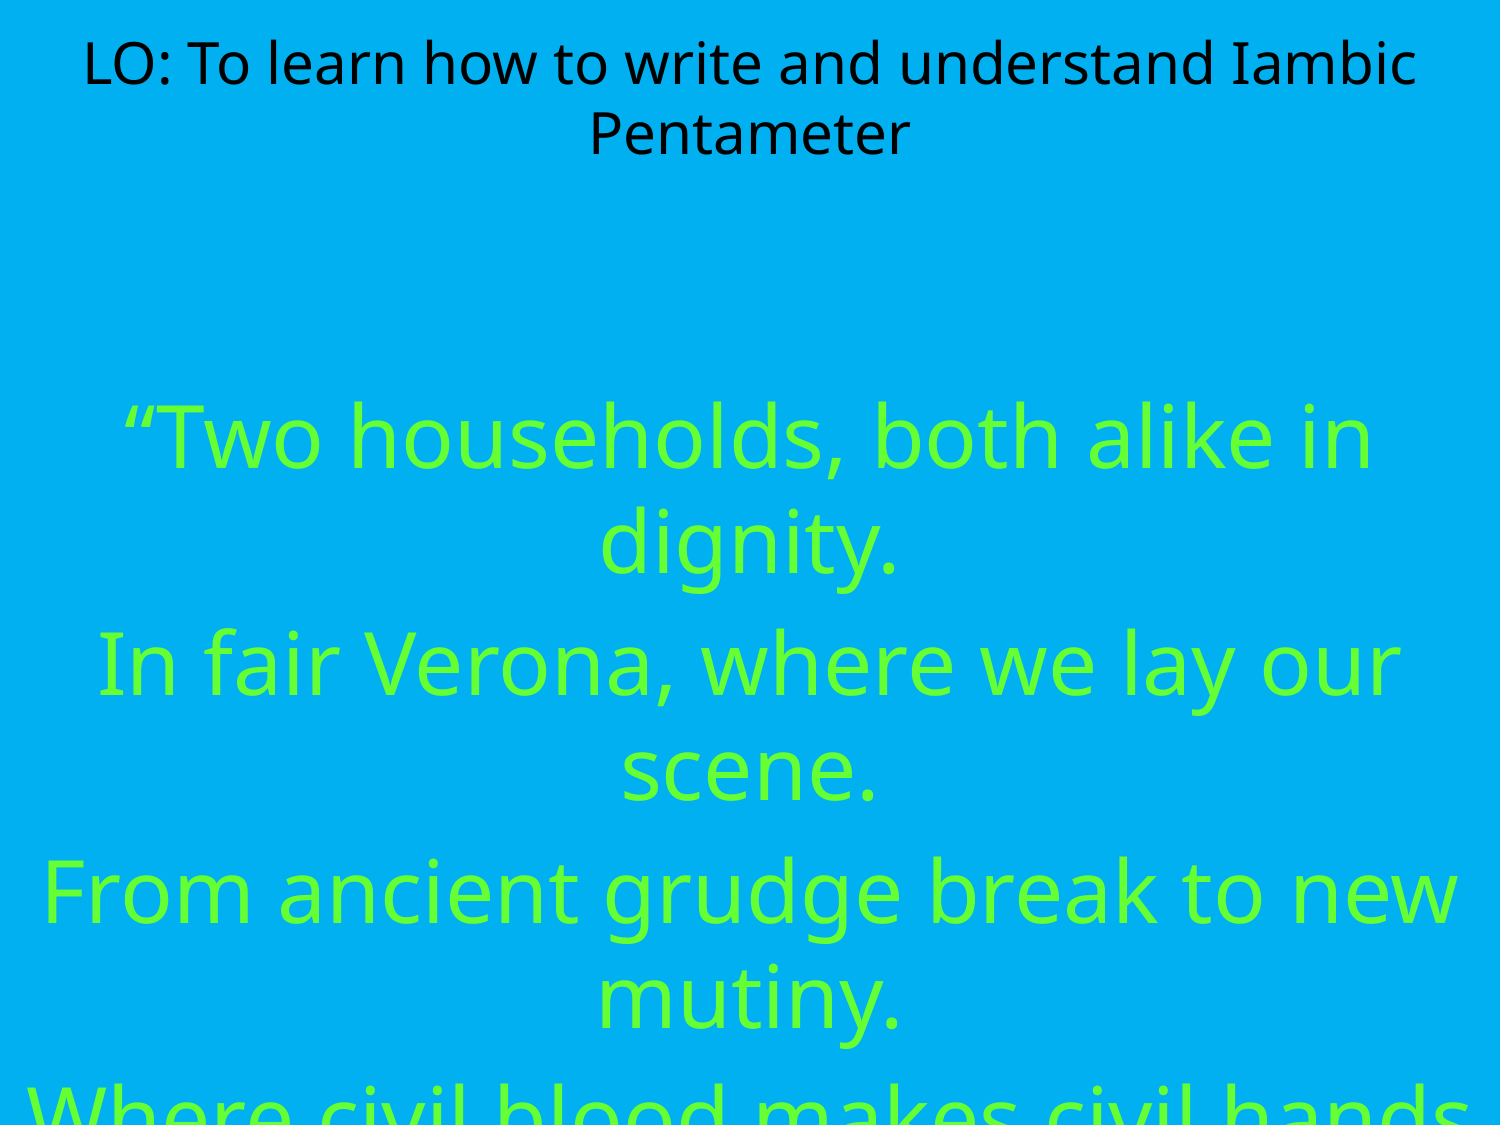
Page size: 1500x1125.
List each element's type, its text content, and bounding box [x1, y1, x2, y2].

picture [841, 982, 882, 1048]
picture [49, 861, 83, 922]
picture [708, 753, 747, 800]
picture [793, 981, 831, 1027]
picture [1392, 877, 1457, 922]
picture [629, 1103, 670, 1125]
picture [52, 1088, 81, 1125]
picture [607, 876, 648, 943]
picture [1109, 1104, 1123, 1125]
picture [385, 876, 418, 923]
picture [367, 1104, 374, 1125]
picture [238, 648, 274, 695]
picture [845, 1103, 875, 1125]
text_box “Two households, both alike in dignity. In fair Verona, where we lay our scene. From ancient grudge break to new mutiny. Where civil blood makes civil hands unclean.” [0, 373, 1500, 551]
picture [1019, 876, 1058, 923]
picture [733, 971, 760, 1028]
subtitle LO: To learn how to write and understand Iambic Pentameter [0, 19, 1500, 197]
picture [90, 1088, 105, 1125]
picture [282, 876, 318, 923]
picture [503, 648, 546, 695]
picture [603, 981, 669, 1027]
picture [777, 629, 815, 694]
picture [555, 1084, 562, 1125]
picture [450, 876, 489, 923]
picture [1374, 648, 1400, 694]
picture [987, 876, 1013, 922]
picture [430, 859, 437, 868]
picture [430, 877, 437, 922]
picture [760, 1103, 826, 1125]
picture [125, 876, 168, 923]
picture [625, 753, 657, 800]
picture [501, 1084, 541, 1125]
picture [218, 1103, 244, 1125]
picture [1147, 648, 1183, 695]
picture [1094, 1086, 1101, 1095]
picture [702, 649, 767, 694]
picture [382, 1104, 396, 1125]
picture [770, 964, 777, 973]
picture [660, 551, 667, 572]
picture [559, 648, 597, 694]
picture [700, 877, 738, 923]
picture [680, 551, 720, 593]
picture [1264, 648, 1307, 695]
picture [685, 982, 723, 1028]
picture [410, 1104, 424, 1125]
picture [251, 1103, 289, 1125]
picture [659, 685, 670, 706]
picture [576, 1103, 617, 1125]
picture [610, 648, 646, 695]
picture [900, 1104, 925, 1125]
picture [984, 1103, 1015, 1125]
picture [768, 551, 774, 572]
picture [813, 551, 833, 573]
picture [502, 876, 540, 922]
picture [101, 633, 122, 694]
picture [863, 790, 872, 801]
picture [934, 857, 974, 923]
picture [1183, 866, 1210, 923]
picture [1320, 649, 1358, 695]
picture [365, 633, 415, 694]
picture [880, 648, 906, 694]
picture [751, 857, 792, 923]
picture [1094, 1104, 1101, 1125]
picture [812, 753, 851, 800]
picture [770, 982, 777, 1027]
picture [1068, 876, 1104, 923]
picture [290, 631, 297, 640]
picture [1050, 1103, 1082, 1125]
picture [367, 1086, 374, 1095]
picture [981, 649, 1046, 694]
picture [828, 648, 867, 695]
picture [1183, 1084, 1190, 1125]
picture [805, 876, 846, 943]
picture [167, 1103, 205, 1125]
picture [1128, 629, 1135, 694]
picture [1137, 1104, 1151, 1125]
picture [884, 563, 893, 574]
picture [550, 866, 577, 923]
picture [936, 1103, 974, 1125]
picture [664, 876, 690, 922]
picture [1331, 1103, 1369, 1125]
picture [1193, 649, 1234, 715]
picture [859, 876, 898, 923]
picture [891, 1084, 897, 1125]
picture [323, 1103, 355, 1125]
picture [1218, 876, 1261, 923]
picture [434, 1086, 441, 1095]
picture [1120, 857, 1156, 922]
picture [1053, 648, 1092, 695]
picture [115, 1084, 153, 1125]
picture [313, 648, 339, 694]
picture [1160, 1104, 1167, 1125]
picture [419, 648, 458, 695]
picture [334, 876, 372, 922]
picture [1383, 1084, 1423, 1125]
picture [666, 753, 699, 800]
picture [434, 1104, 441, 1125]
picture [761, 753, 799, 799]
picture [28, 1088, 44, 1125]
picture [1285, 1103, 1315, 1125]
picture [603, 551, 644, 573]
picture [205, 629, 236, 694]
picture [912, 648, 951, 695]
picture [682, 1084, 722, 1125]
picture [838, 551, 870, 593]
picture [887, 1018, 896, 1029]
picture [1297, 876, 1335, 922]
picture [1160, 1086, 1167, 1095]
picture [790, 551, 797, 572]
picture [290, 649, 297, 694]
picture [472, 648, 498, 694]
picture [1348, 876, 1387, 923]
picture [456, 1084, 463, 1125]
picture [1436, 1103, 1467, 1125]
picture [1228, 1084, 1266, 1125]
picture [736, 551, 743, 572]
picture [134, 648, 172, 694]
picture [93, 876, 119, 922]
picture [181, 876, 247, 922]
